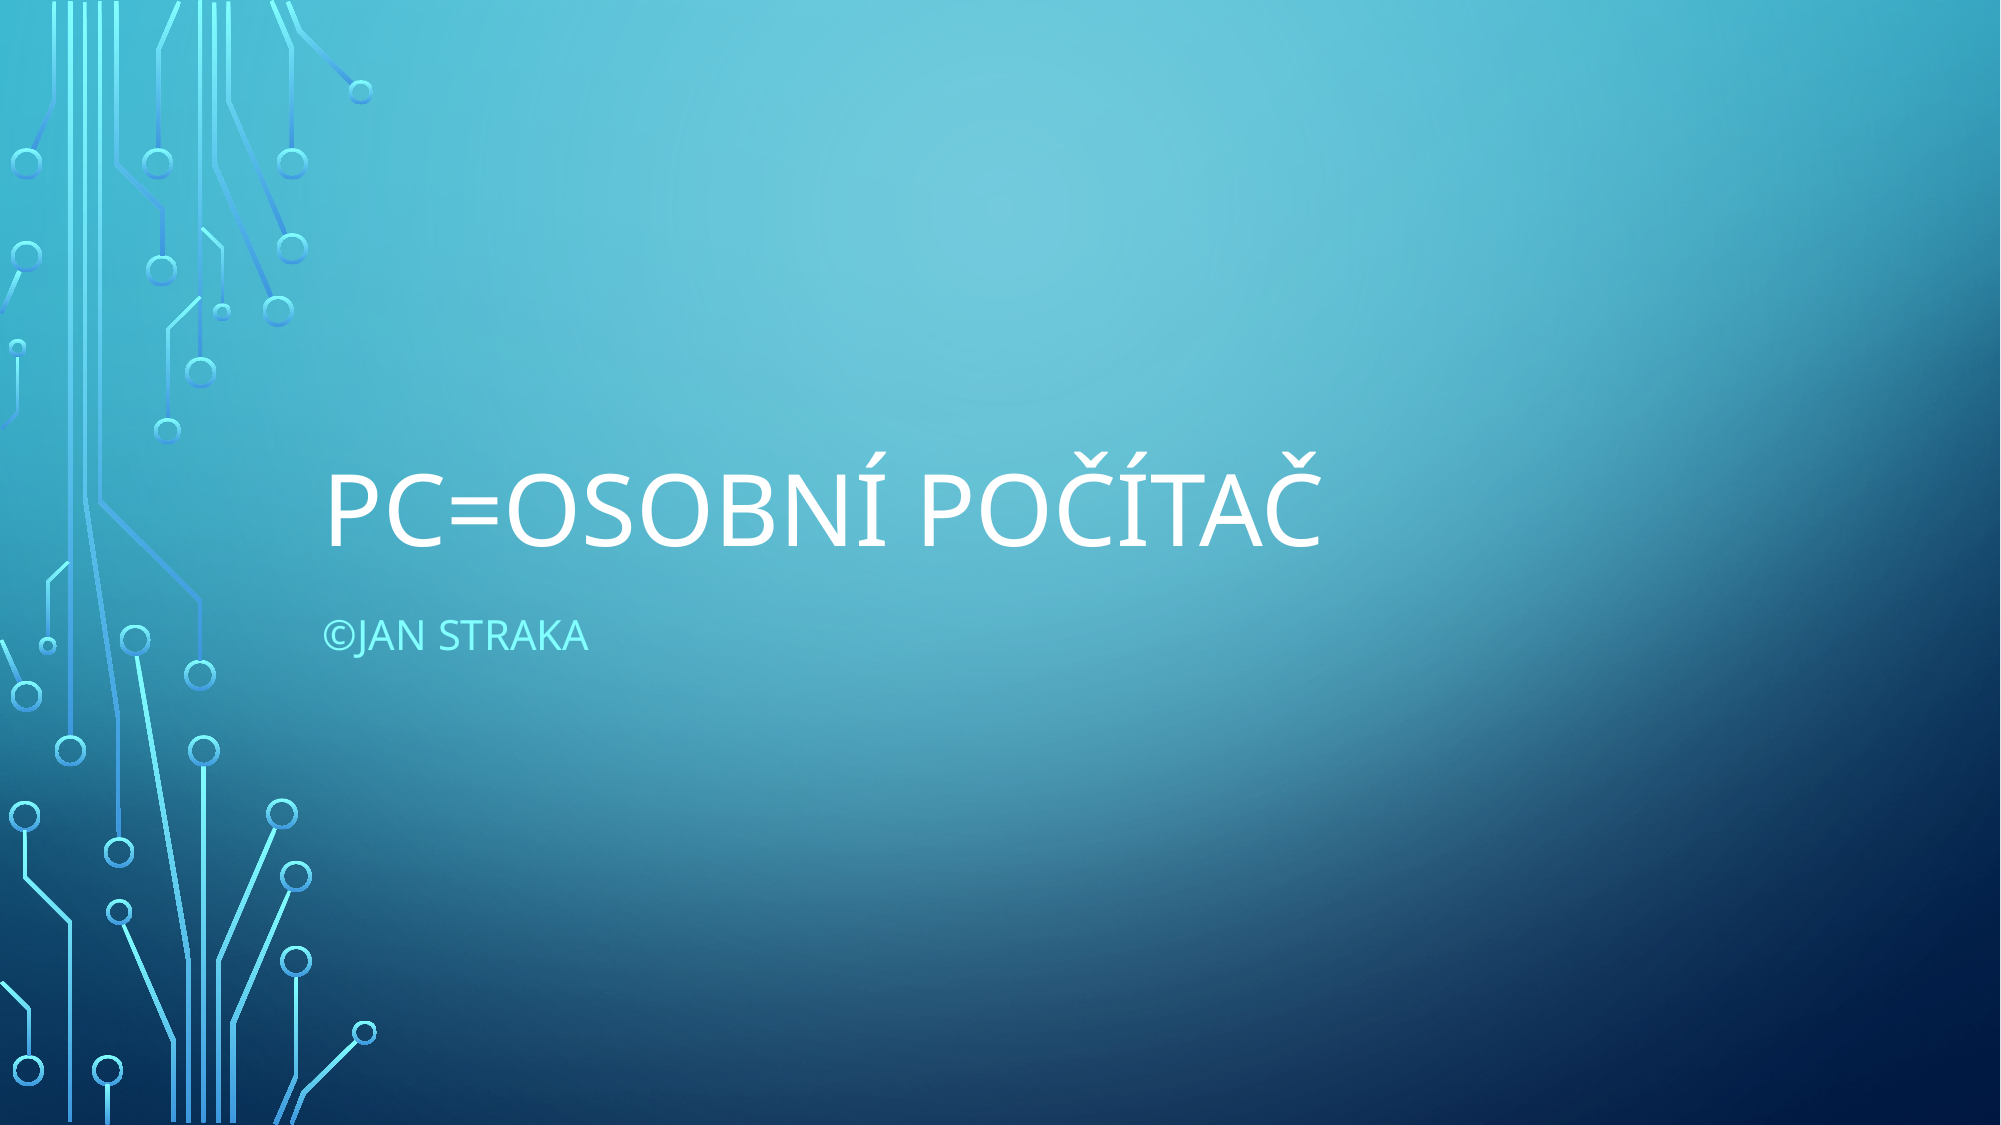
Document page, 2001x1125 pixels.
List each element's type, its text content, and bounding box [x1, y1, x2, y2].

title PC=Osobní počítač [307, 184, 1750, 576]
subtitle ©Jan Straka [307, 590, 1750, 863]
